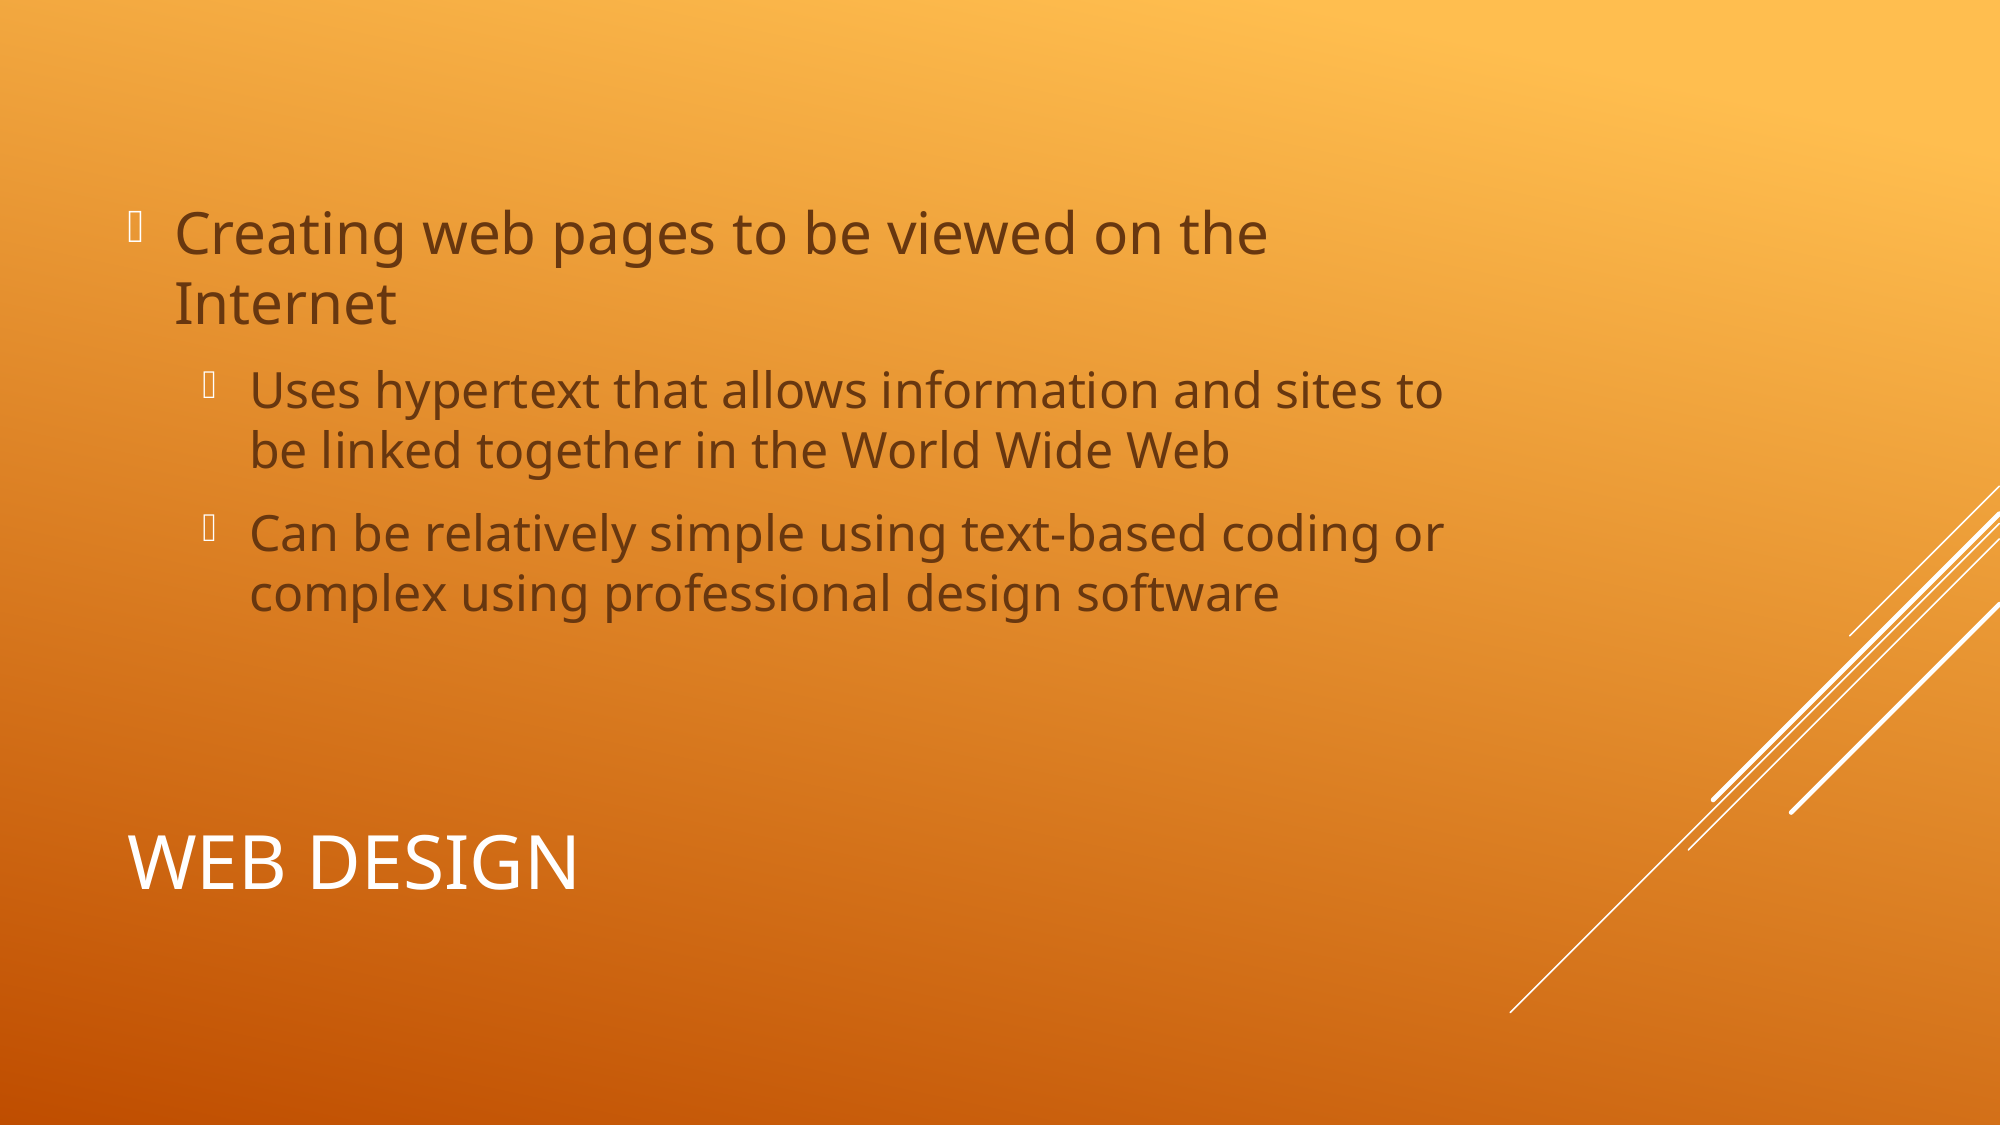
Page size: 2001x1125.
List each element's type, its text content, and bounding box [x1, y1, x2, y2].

list Creating web pages to be viewed on the Internet Uses hypertext that allows information and sites to be linked together in the World Wide Web Can be relatively simple using text-based coding or complex using professional design software [112, 112, 1513, 706]
title Web Design [112, 736, 1513, 984]
